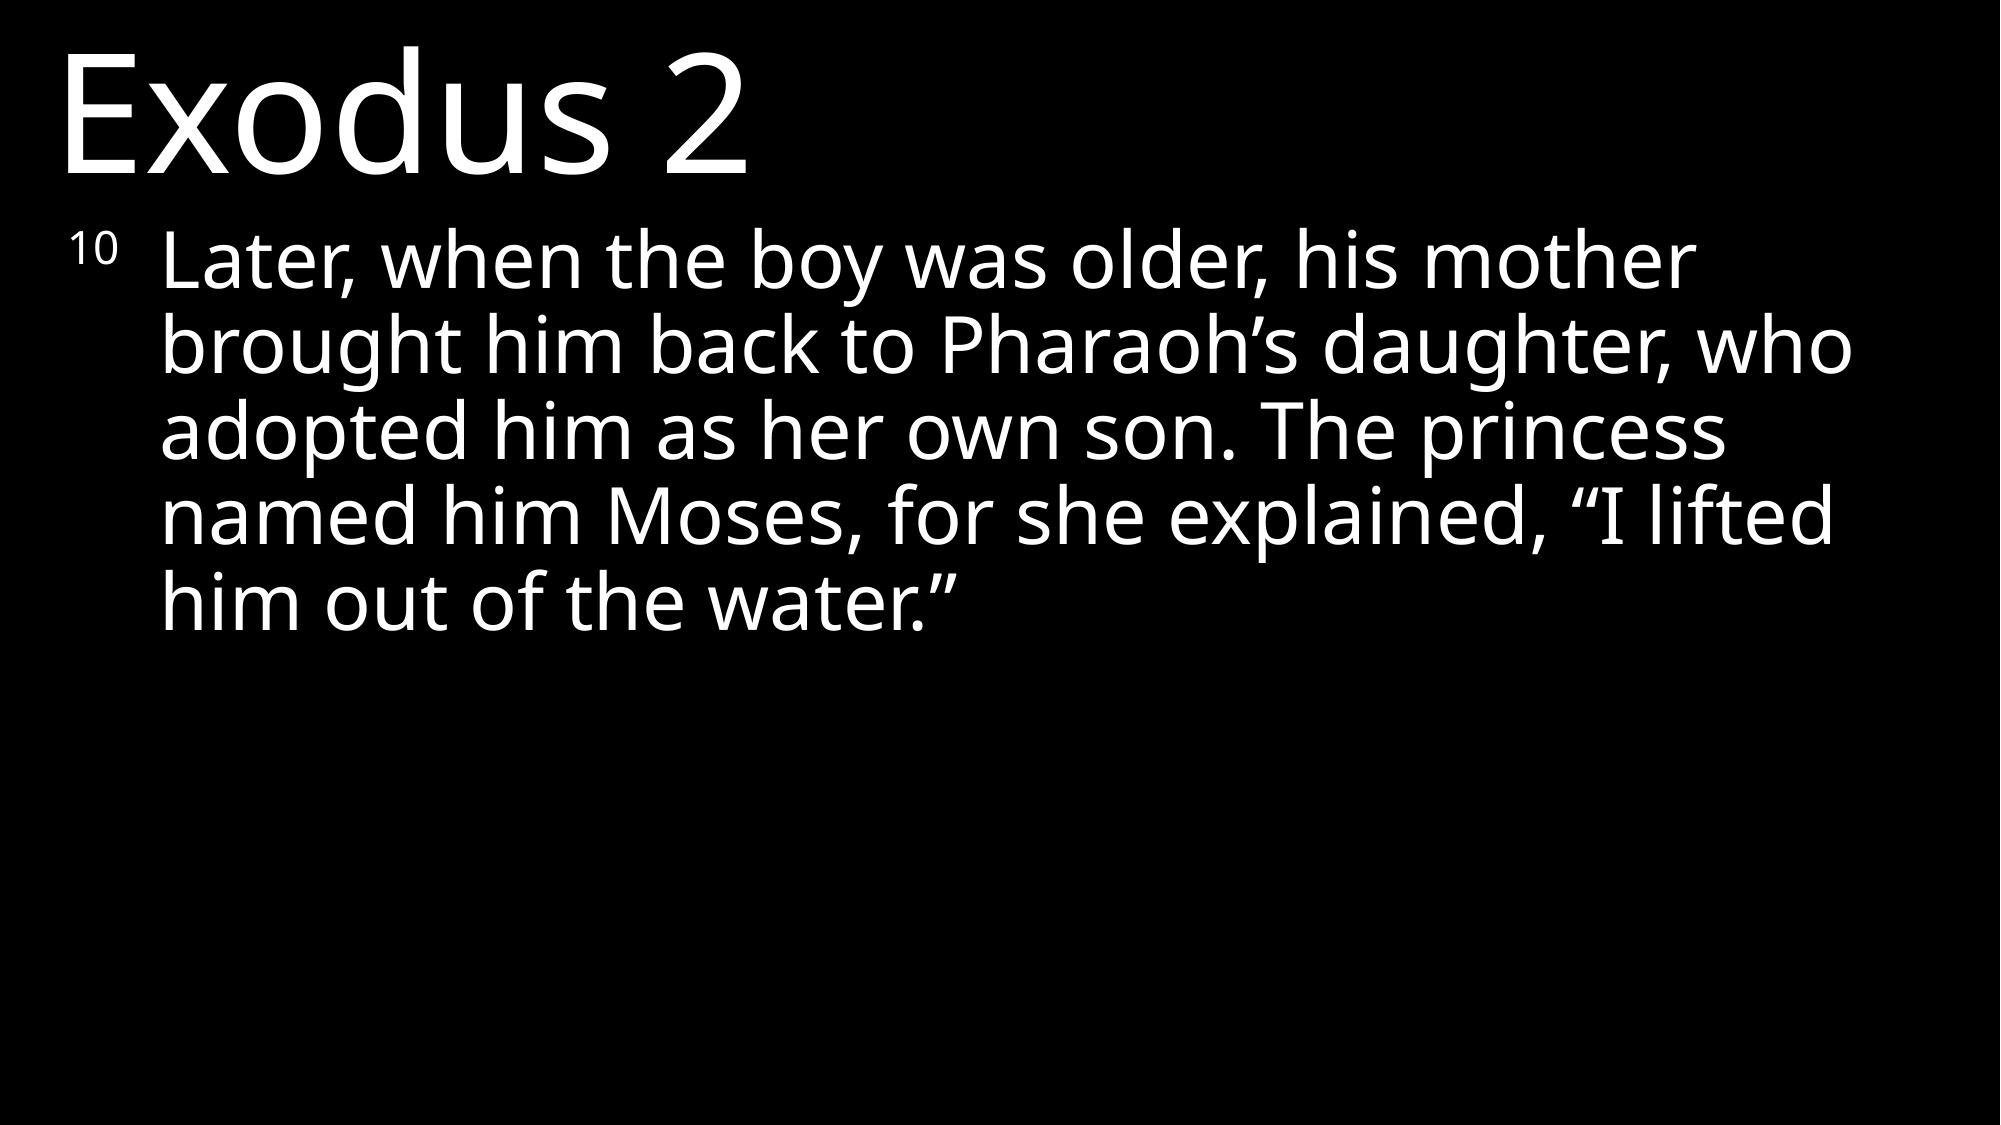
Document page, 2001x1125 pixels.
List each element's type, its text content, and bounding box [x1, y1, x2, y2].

text_box Exodus 2 [37, 0, 1838, 215]
text_box 10 Later, when the boy was older, his mother brought him back to Pharaoh’s daughter, who adopted him as her own son. The princess named him Moses, for she explained, “I lifted him out of the water.” [49, 212, 1943, 655]
